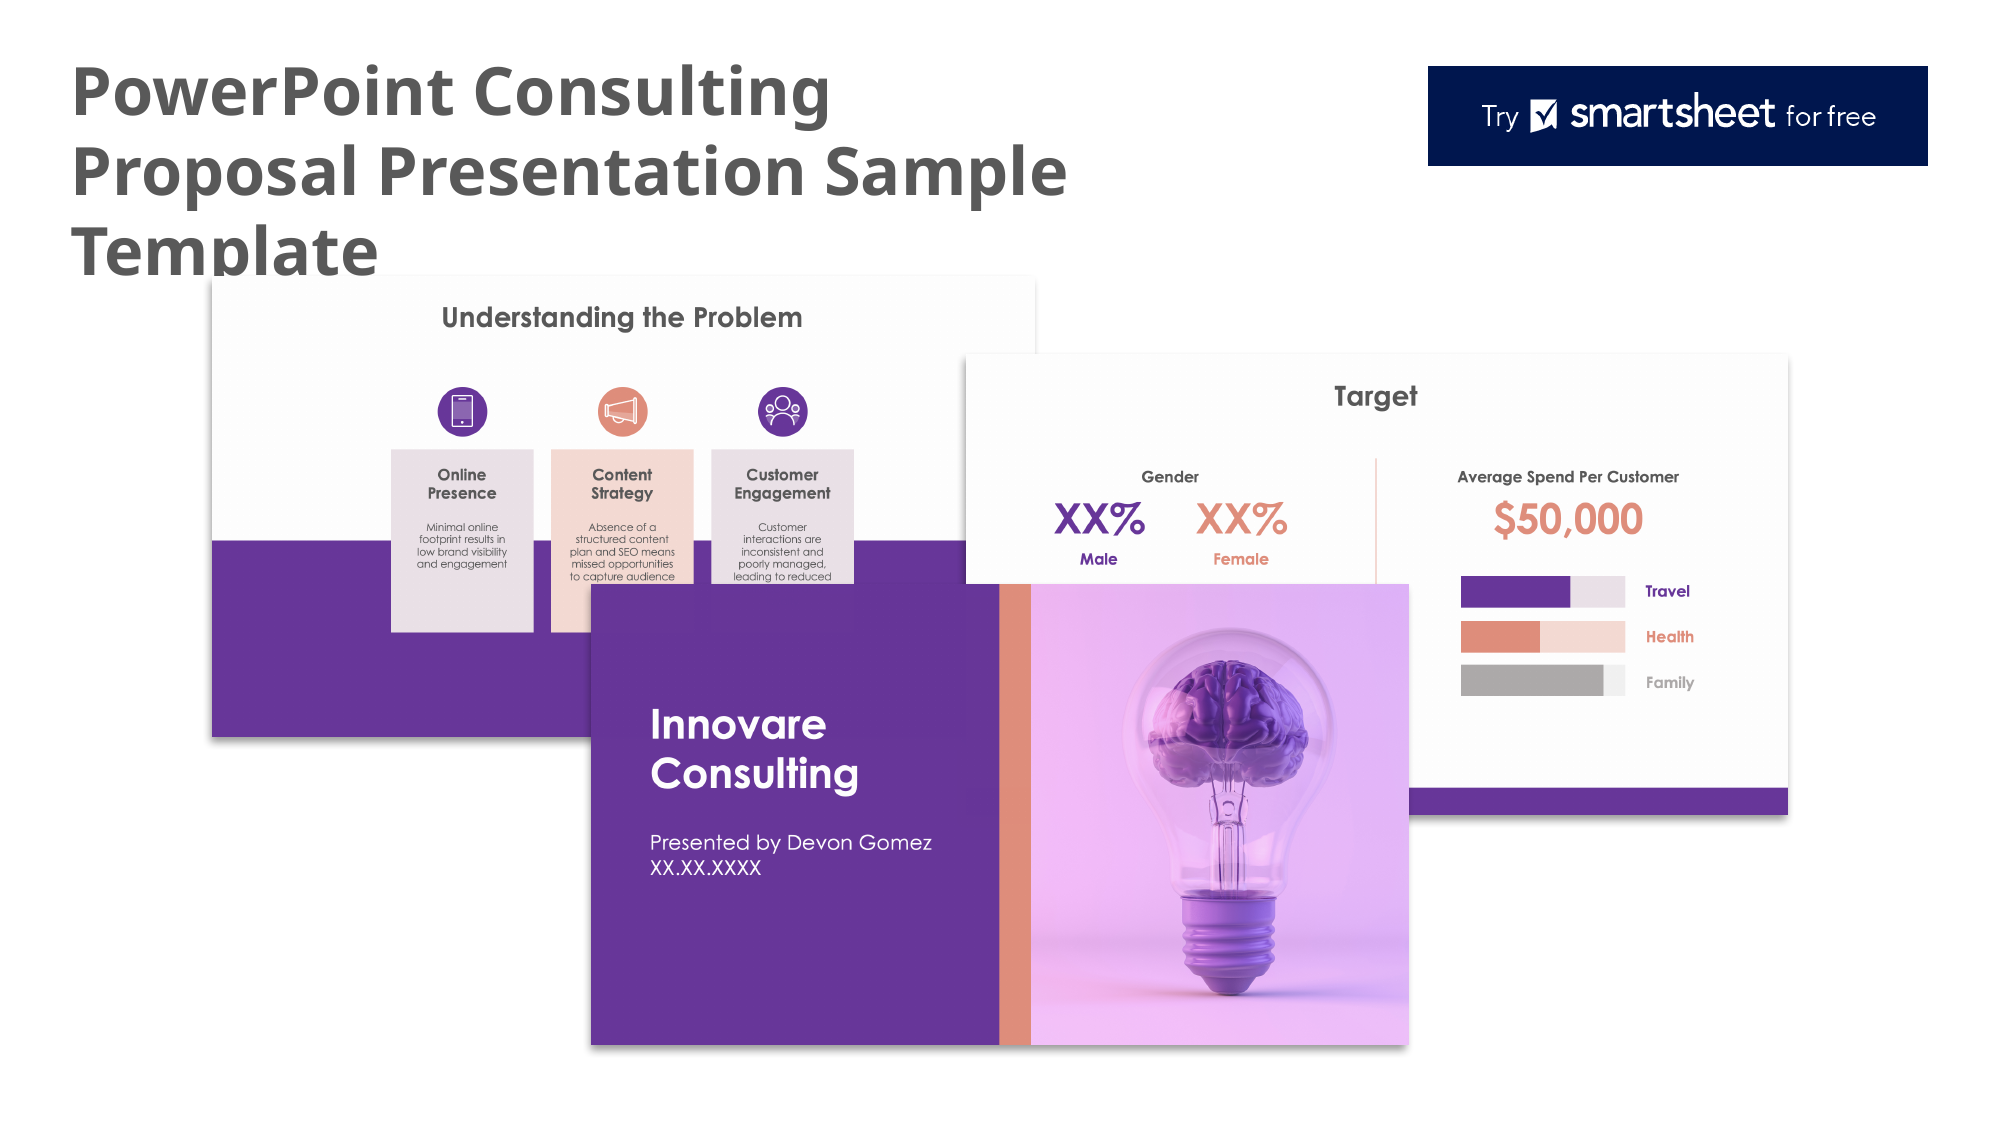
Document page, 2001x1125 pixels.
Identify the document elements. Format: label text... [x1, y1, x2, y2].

picture [1428, 66, 1928, 166]
text_box PowerPoint Consulting Proposal Presentation Sample Template [55, 41, 1120, 297]
picture [212, 276, 1788, 1045]
